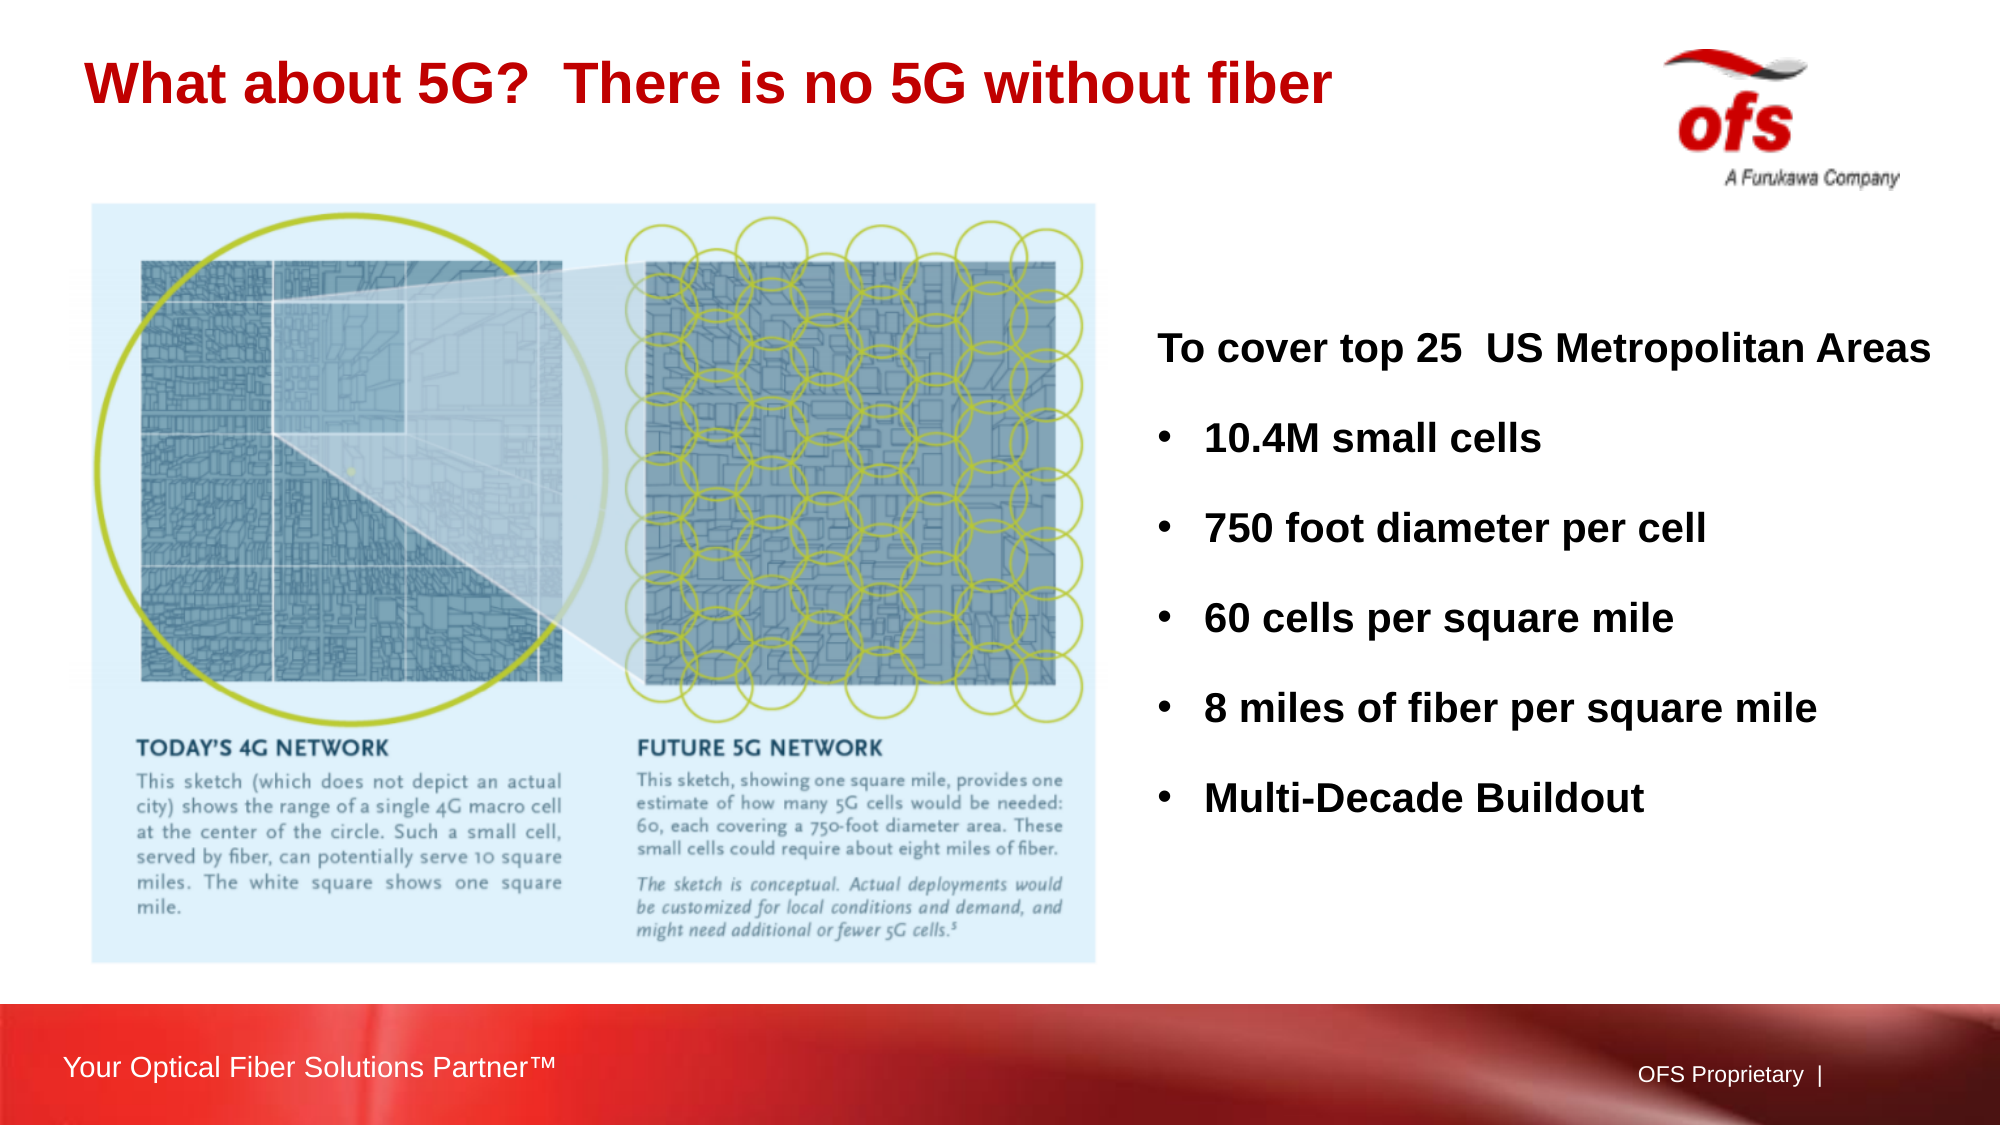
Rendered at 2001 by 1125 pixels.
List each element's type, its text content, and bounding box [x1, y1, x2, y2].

text_box What about 5G? There is no 5G without fiber [69, 0, 1795, 194]
text_box To cover top 25 US Metropolitan Areas 10.4M small cells 750 foot diameter per cell 60 cells per square mile 8 miles of fiber per square mile Multi-Decade Buildout [1142, 284, 1974, 863]
picture [1795, 49, 1900, 191]
picture [69, 187, 1108, 974]
picture [0, 1004, 2000, 1125]
